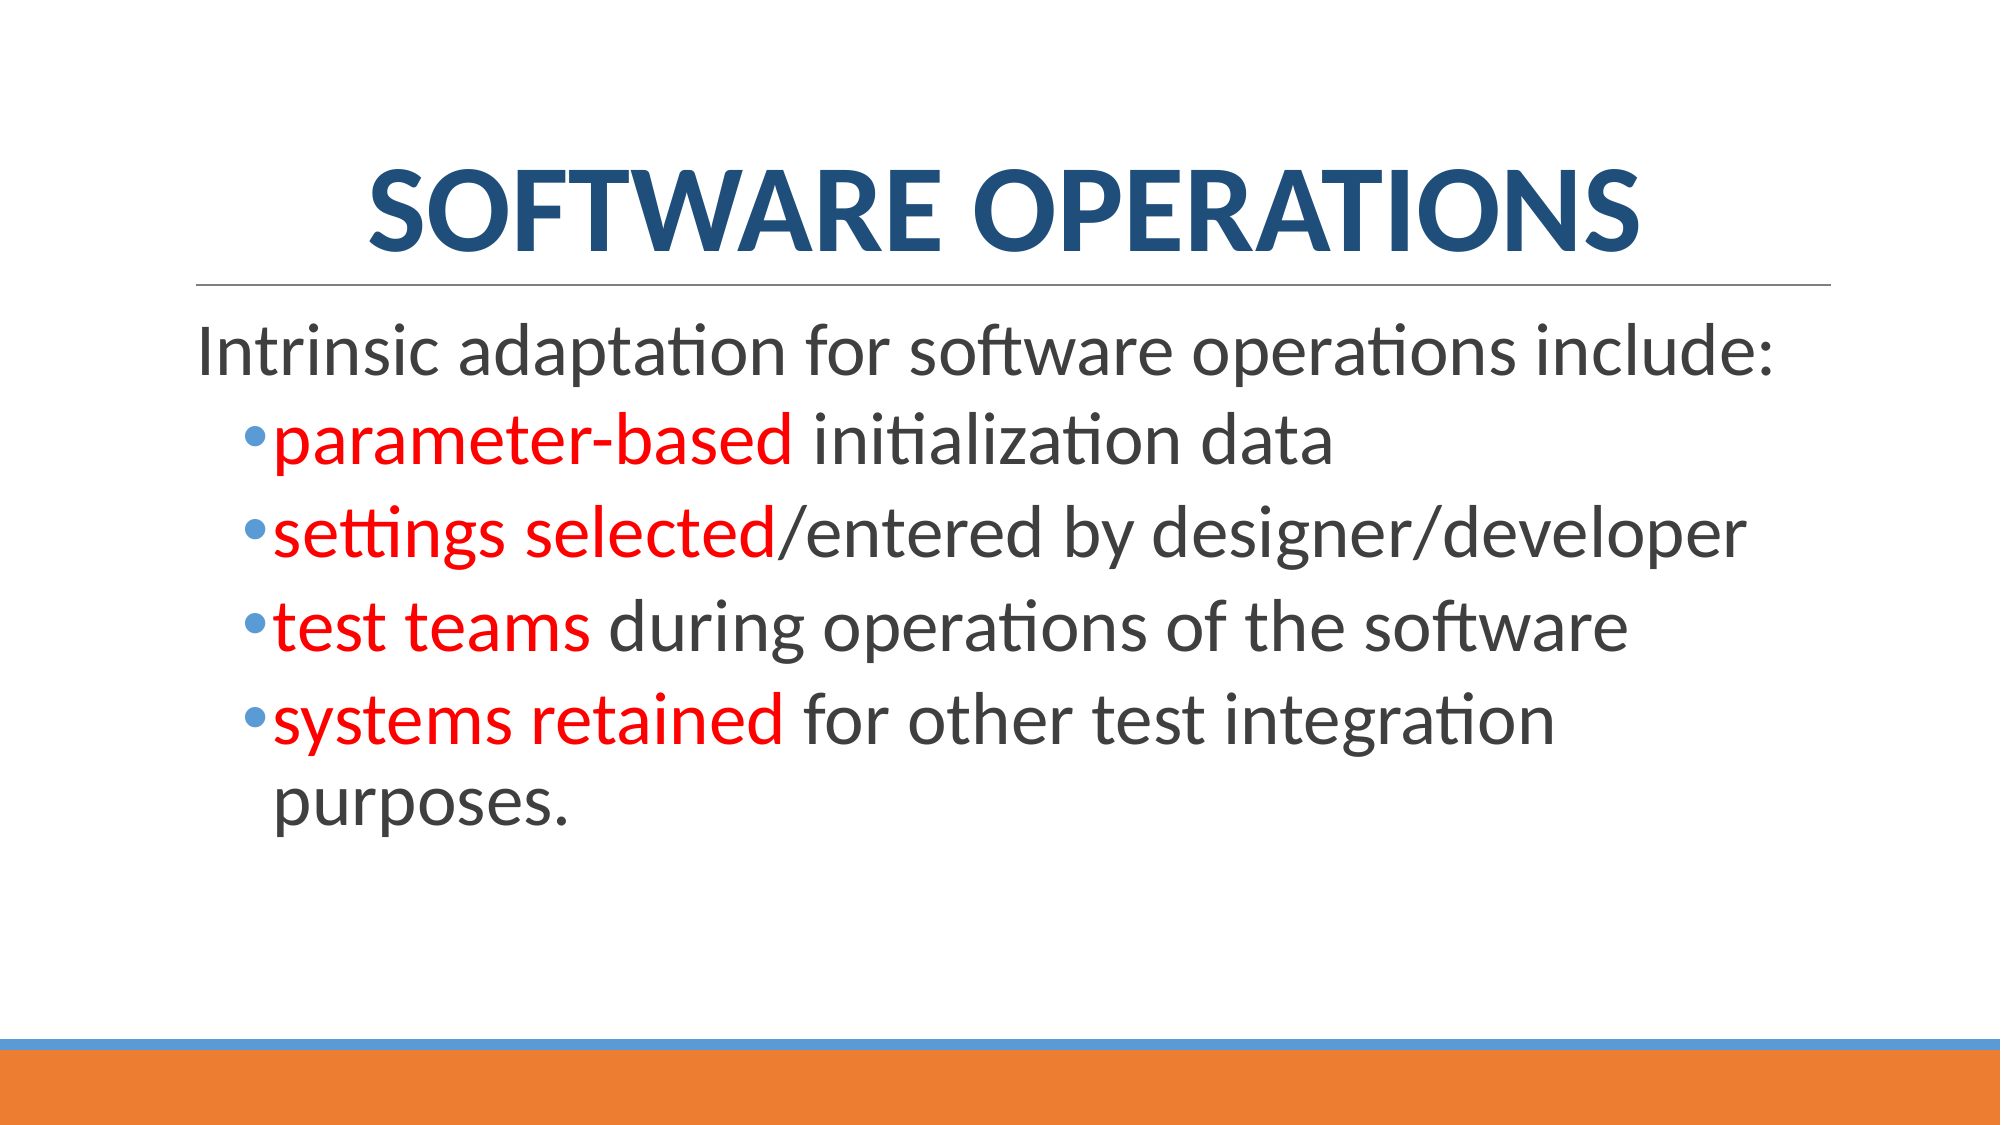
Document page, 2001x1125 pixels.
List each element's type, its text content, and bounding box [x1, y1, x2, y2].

list Intrinsic adaptation for software operations include: parameter-based initialization data settings selected/entered by designer/developer test teams during operations of the software systems retained for other test integration purposes. [180, 302, 1830, 963]
title SOFTWARE OPERATIONS [180, 47, 1830, 285]
